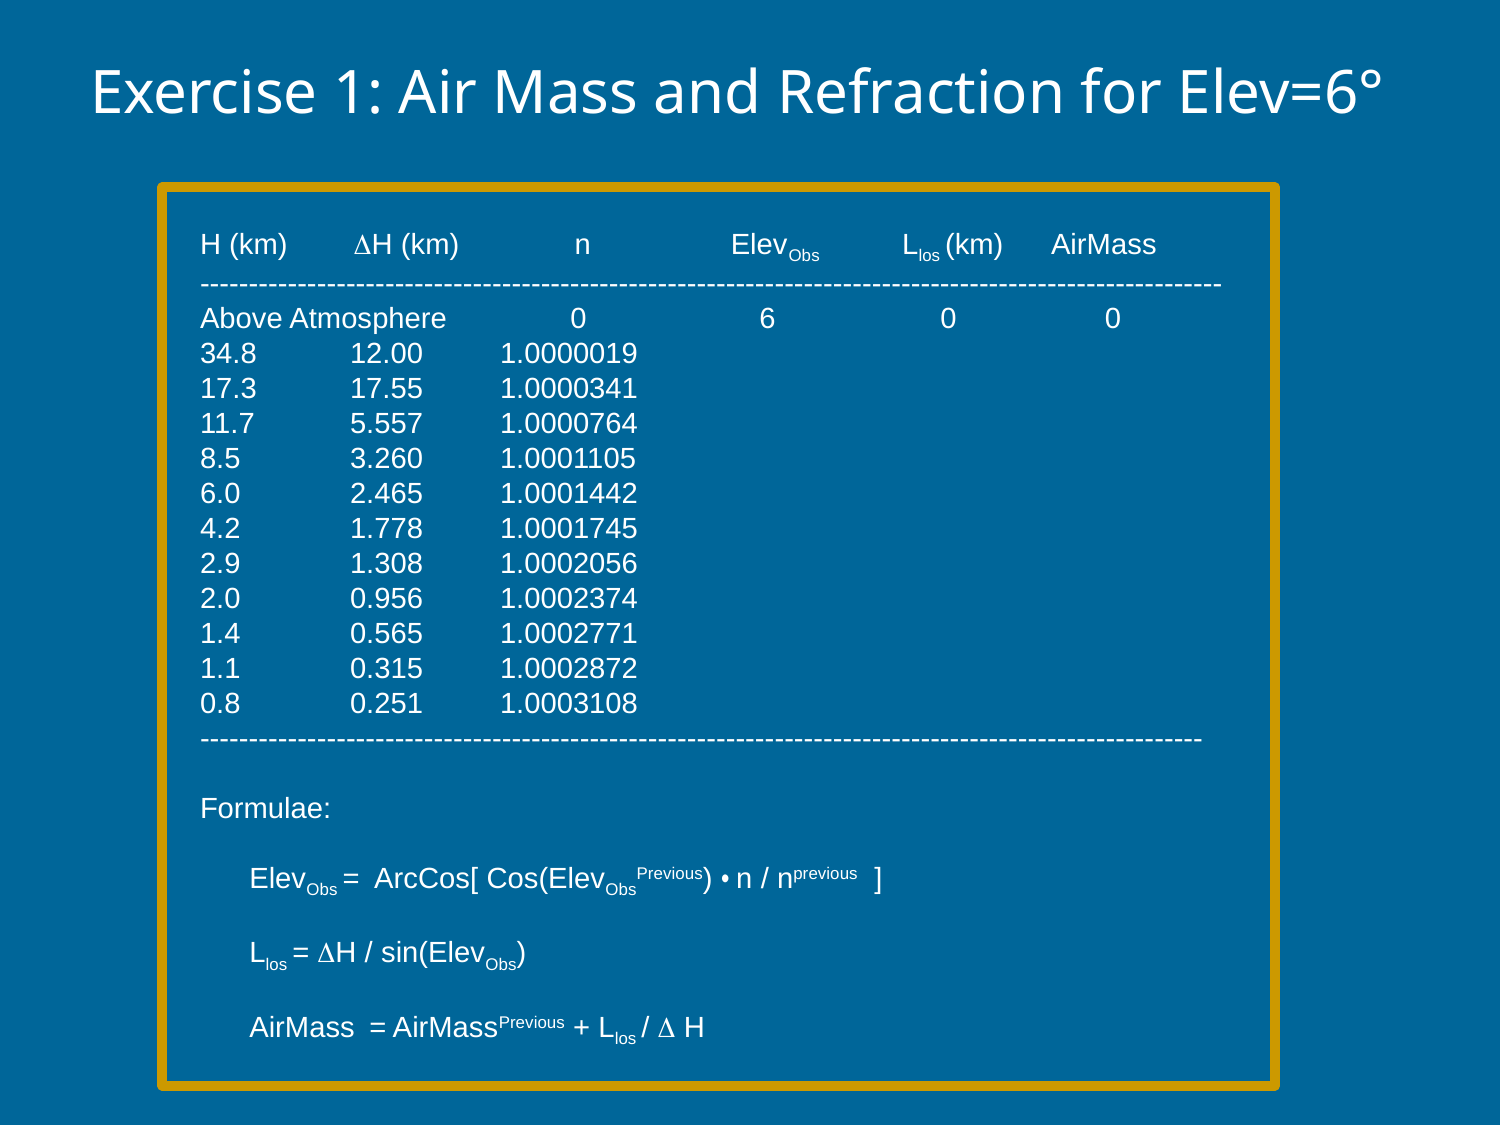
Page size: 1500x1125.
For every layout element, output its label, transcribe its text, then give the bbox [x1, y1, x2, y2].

title Exercise 1: Air Mass and Refraction for Elev=6° [74, 45, 1401, 151]
picture [158, 183, 1279, 1090]
text_box H (km) H (km) n ElevObs Llos (km) AirMass --------------------------------------------------------------------------------------------------------- Above Atmosphere 0 6 0 0 34.8 12.00 1.0000019 17.3 17.55 1.0000341 11.7 5.557 1.0000764 8.5 3.260 1.0001105 6.0 2.465 1.0001442 4.2 1.778 1.0001745 2.9 1.308 1.0002056 2.0 0.956 1.0002374 1.4 0.565 1.0002771 1.1 0.315 1.0002872 0.8 0.251 1.0003108 ------------------------------------------------------------------------------------------------------- Formulae: ElevObs = ArcCos[ Cos(ElevObsPrevious) • n / nprevious ] Llos = H / sin(ElevObs) AirMass = AirMassPrevious + Llos /  H [162, 187, 1275, 1086]
